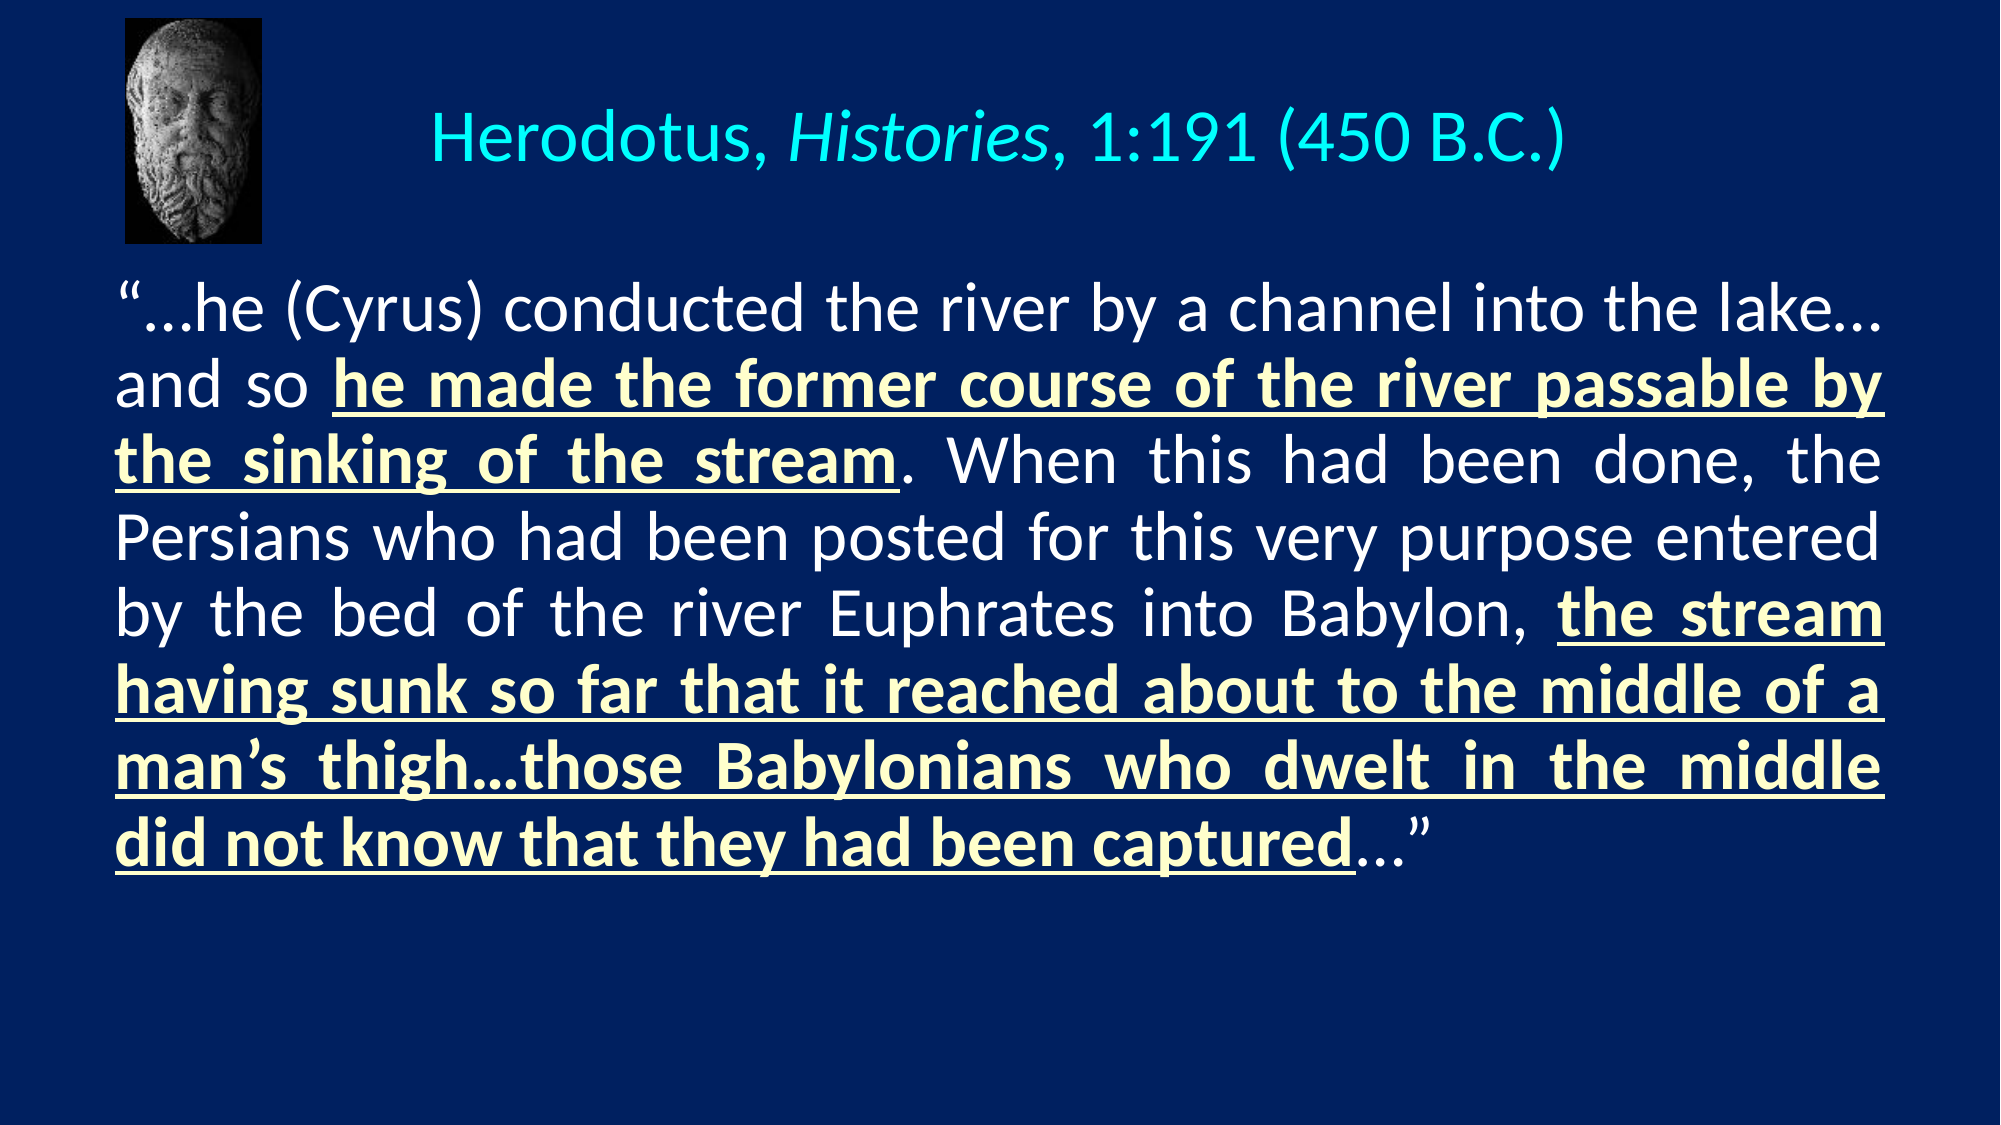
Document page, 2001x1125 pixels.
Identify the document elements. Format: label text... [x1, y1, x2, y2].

picture [124, 18, 262, 244]
title Herodotus, Histories, 1:191 (450 B.C.) [362, 37, 1638, 226]
list “…he (Cyrus) conducted the river by a channel into the lake…and so he made the former course of the river passable by the sinking of the stream. When this had been done, the Persians who had been posted for this very purpose entered by the bed of the river Euphrates into Babylon, the stream having sunk so far that it reached about to the middle of a man’s thigh…those Babylonians who dwelt in the middle did not know that they had been captured…” [99, 262, 1901, 1076]
